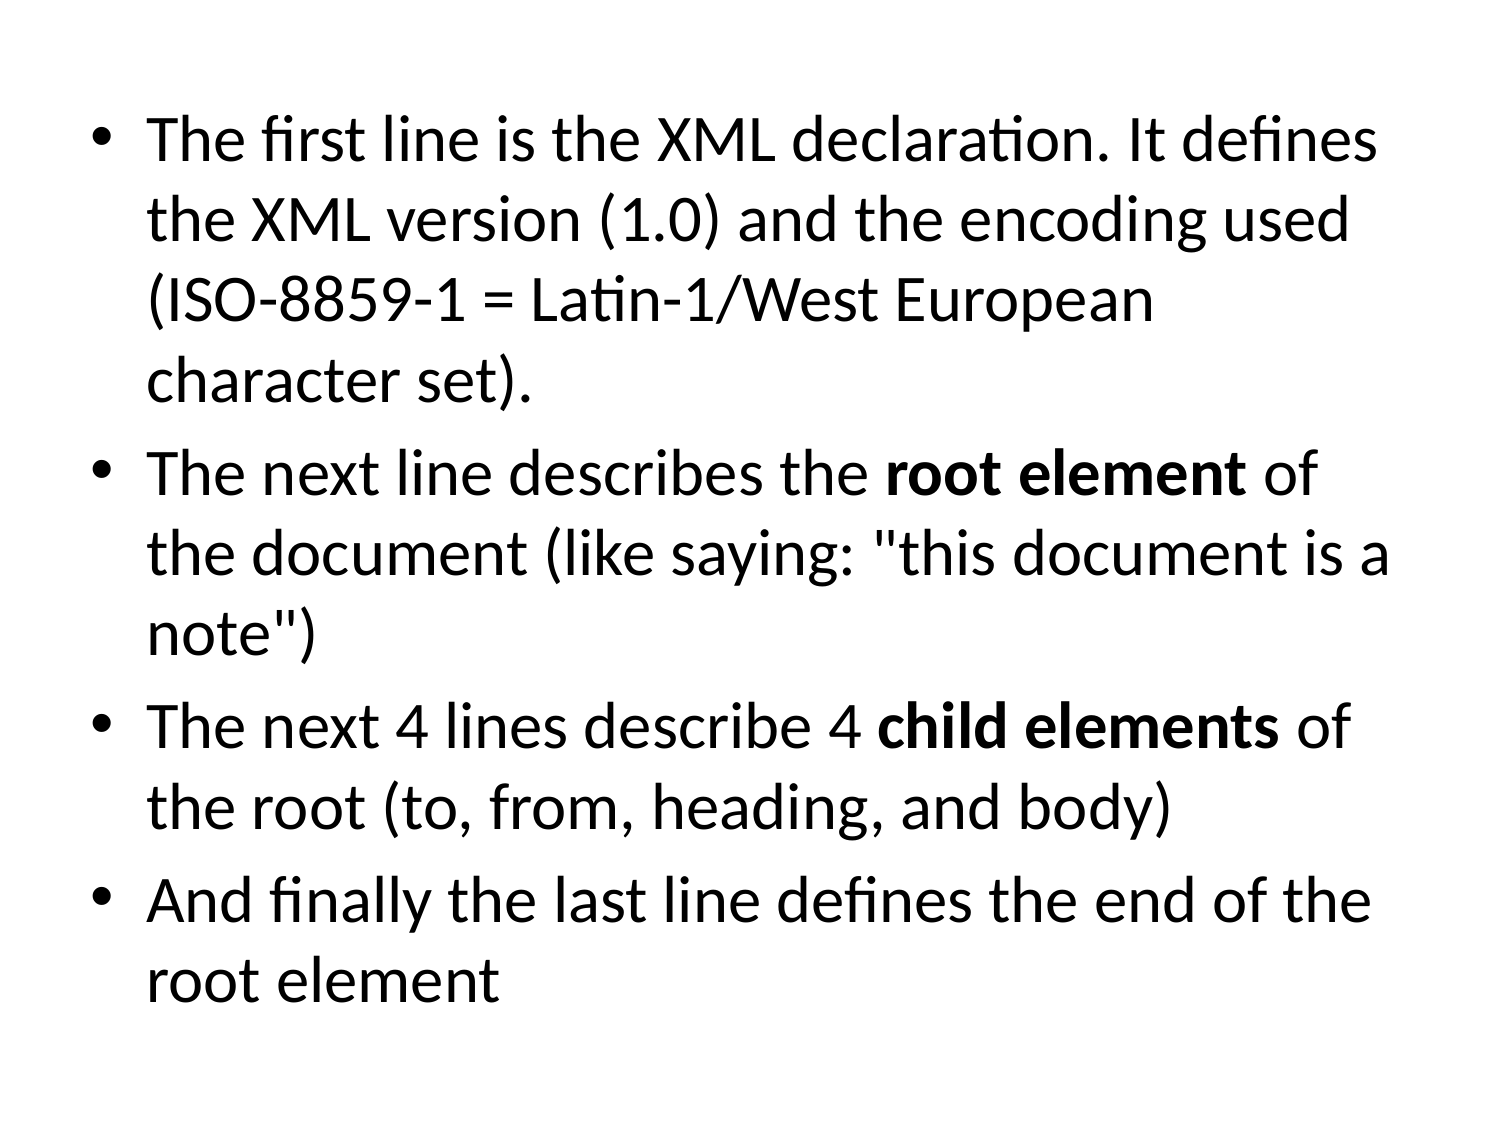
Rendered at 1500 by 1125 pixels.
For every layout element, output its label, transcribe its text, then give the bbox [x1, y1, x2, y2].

list The first line is the XML declaration. It defines the XML version (1.0) and the encoding used (ISO-8859-1 = Latin-1/West European character set). The next line describes the root element of the document (like saying: "this document is a note") The next 4 lines describe 4 child elements of the root (to, from, heading, and body) And finally the last line defines the end of the root element [75, 87, 1425, 1050]
